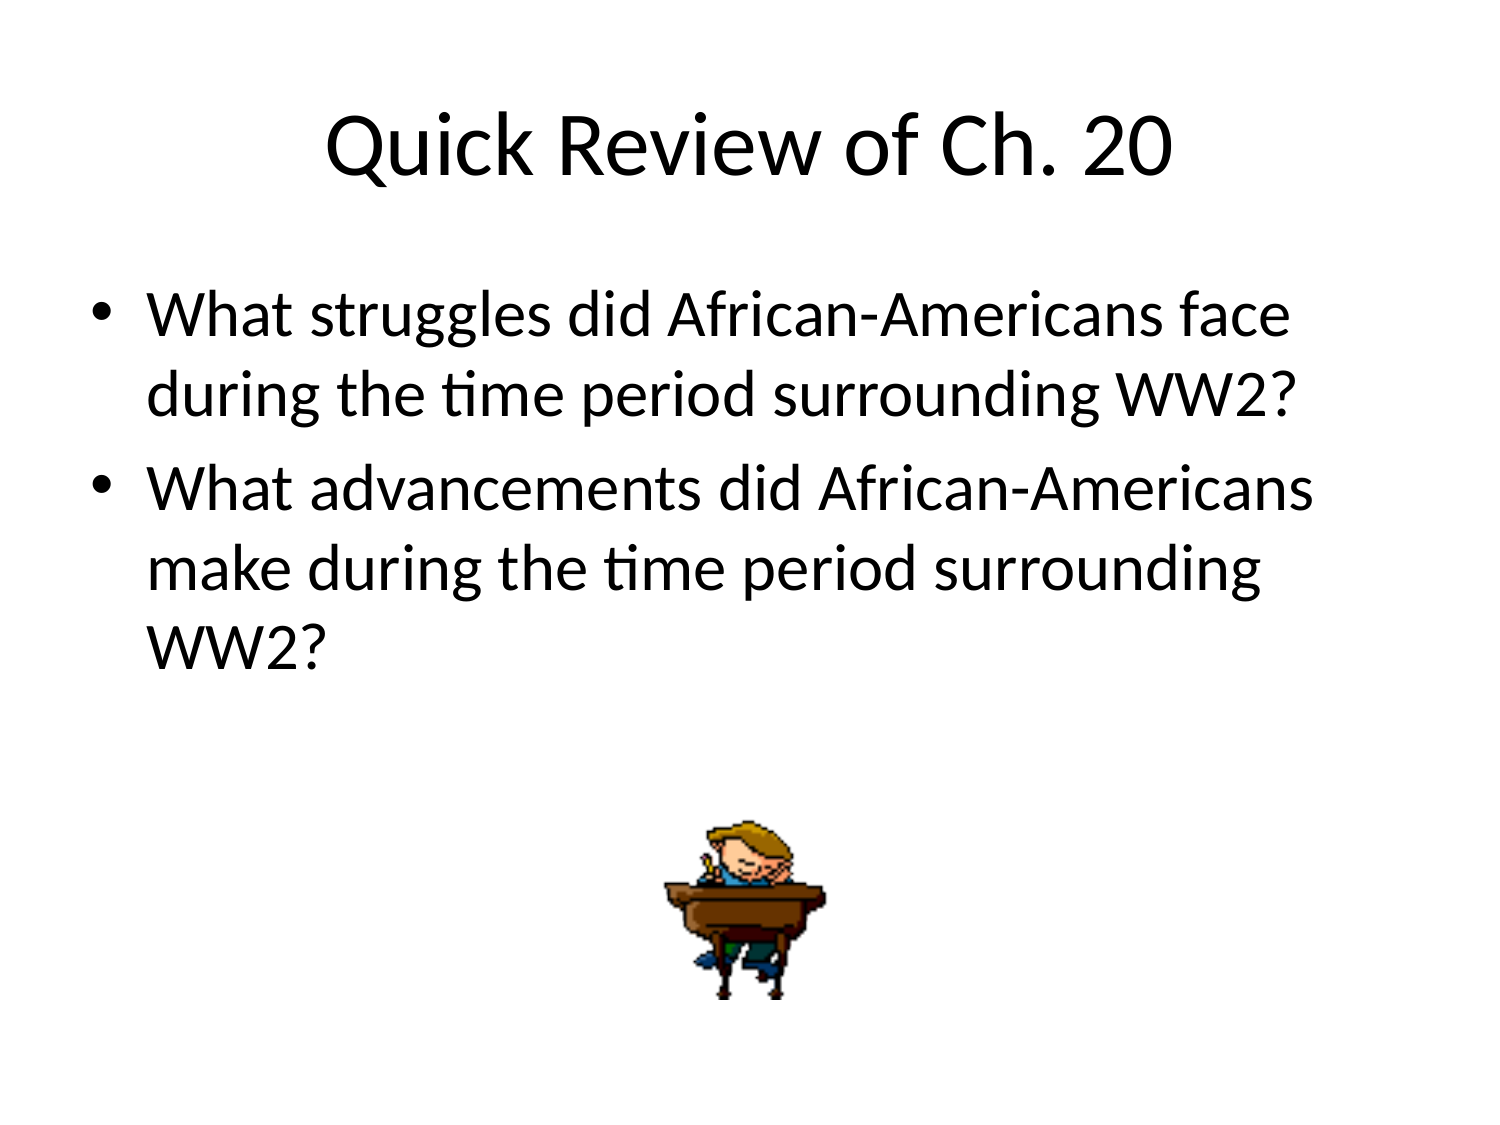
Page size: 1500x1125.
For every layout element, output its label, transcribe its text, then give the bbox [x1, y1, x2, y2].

title Quick Review of Ch. 20 [75, 45, 1425, 233]
list What struggles did African-Americans face during the time period surrounding WW2? What advancements did African-Americans make during the time period surrounding WW2? [75, 262, 1425, 1005]
picture [655, 662, 857, 1001]
